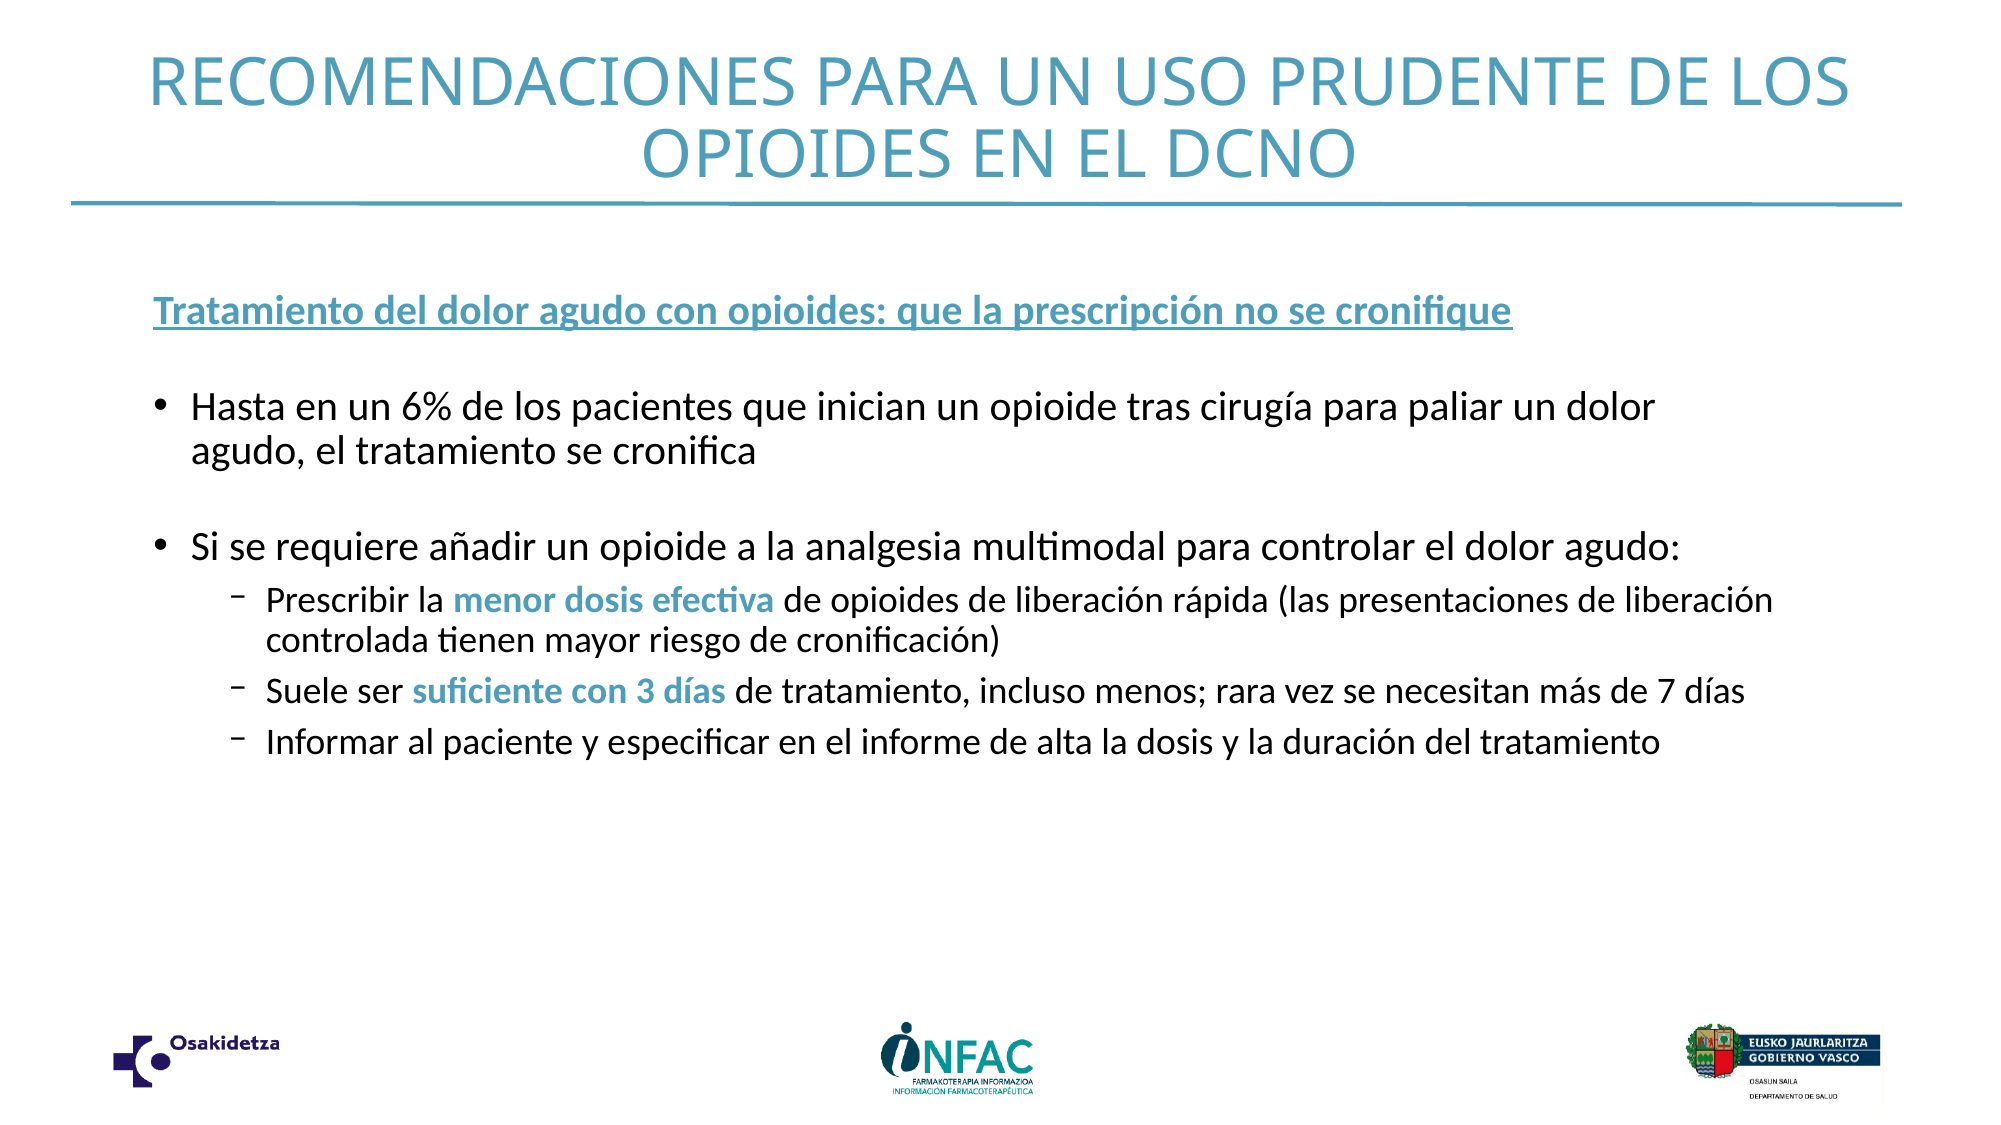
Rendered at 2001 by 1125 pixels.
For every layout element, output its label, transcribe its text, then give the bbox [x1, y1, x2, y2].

title RECOMENDACIONES PARA UN USO PRUDENTE DE LOS OPIOIDES EN EL DCNO [0, 59, 2000, 180]
text_box Tratamiento del dolor agudo con opioides: que la prescripción no se cronifique Hasta en un 6% de los pacientes que inician un opioide tras cirugía para paliar un dolor agudo, el tratamiento se cronifica Si se requiere añadir un opioide a la analgesia multimodal para controlar el dolor agudo: Prescribir la menor dosis efectiva de opioides de liberación rápida (las presentaciones de liberación controlada tienen mayor riesgo de cronificación) Suele ser suficiente con 3 días de tratamiento, incluso menos; rara vez se necesitan más de 7 días Informar al paciente y especificar en el informe de alta la dosis y la duración del tratamiento [138, 280, 1795, 889]
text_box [101, 1014, 1883, 1110]
